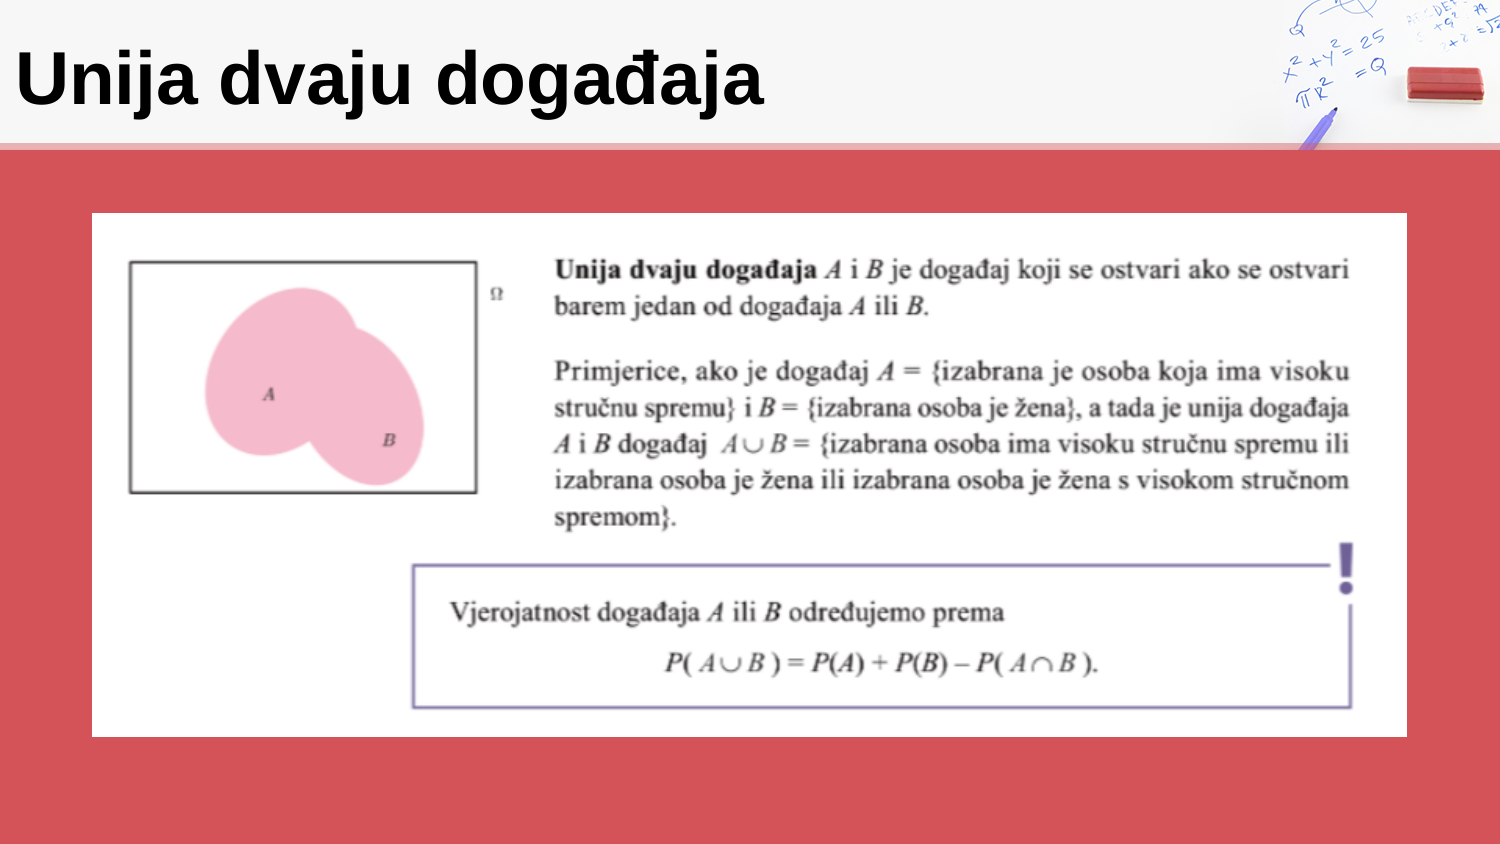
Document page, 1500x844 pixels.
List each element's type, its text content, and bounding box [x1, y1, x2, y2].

picture [0, 146, 1500, 844]
title Unija dvaju događaja [0, 4, 1500, 146]
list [92, 213, 1408, 738]
picture [0, 0, 1500, 4]
